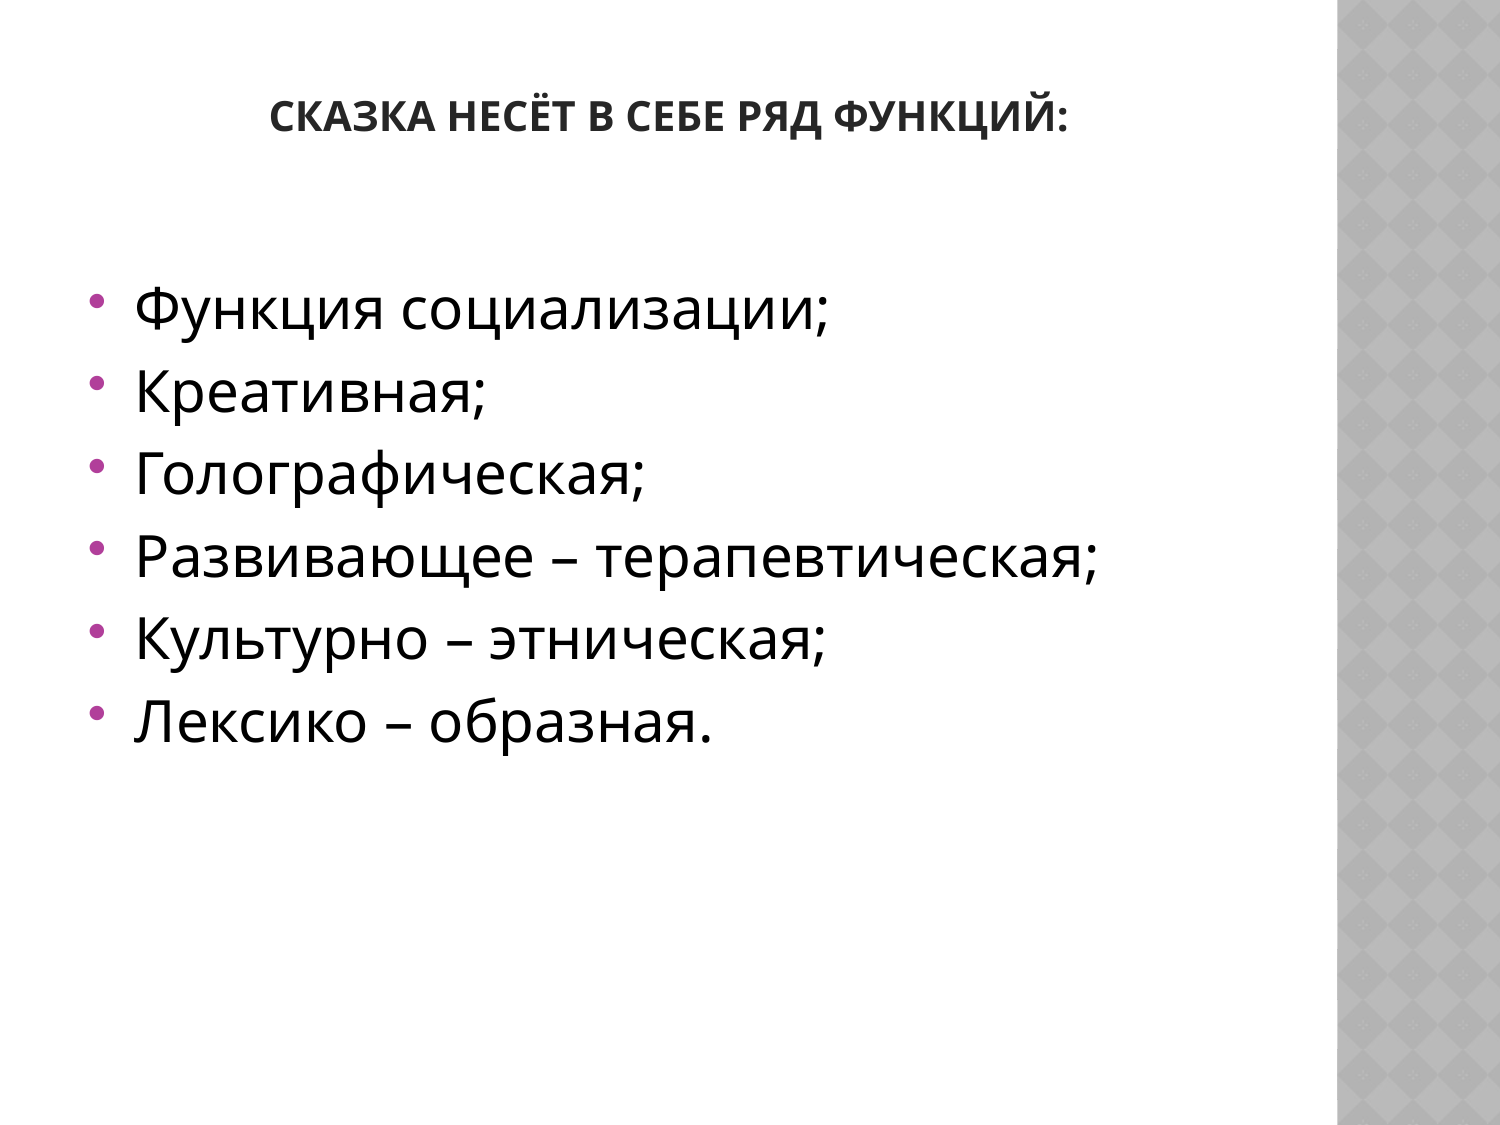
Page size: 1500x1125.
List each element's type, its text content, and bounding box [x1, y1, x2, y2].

list Функция социализации; Креативная; Голографическая; Развивающее – терапевтическая; Культурно – этническая; Лексико – образная. [75, 264, 1263, 1059]
title Сказка несёт в себе ряд функций: [75, 52, 1263, 240]
